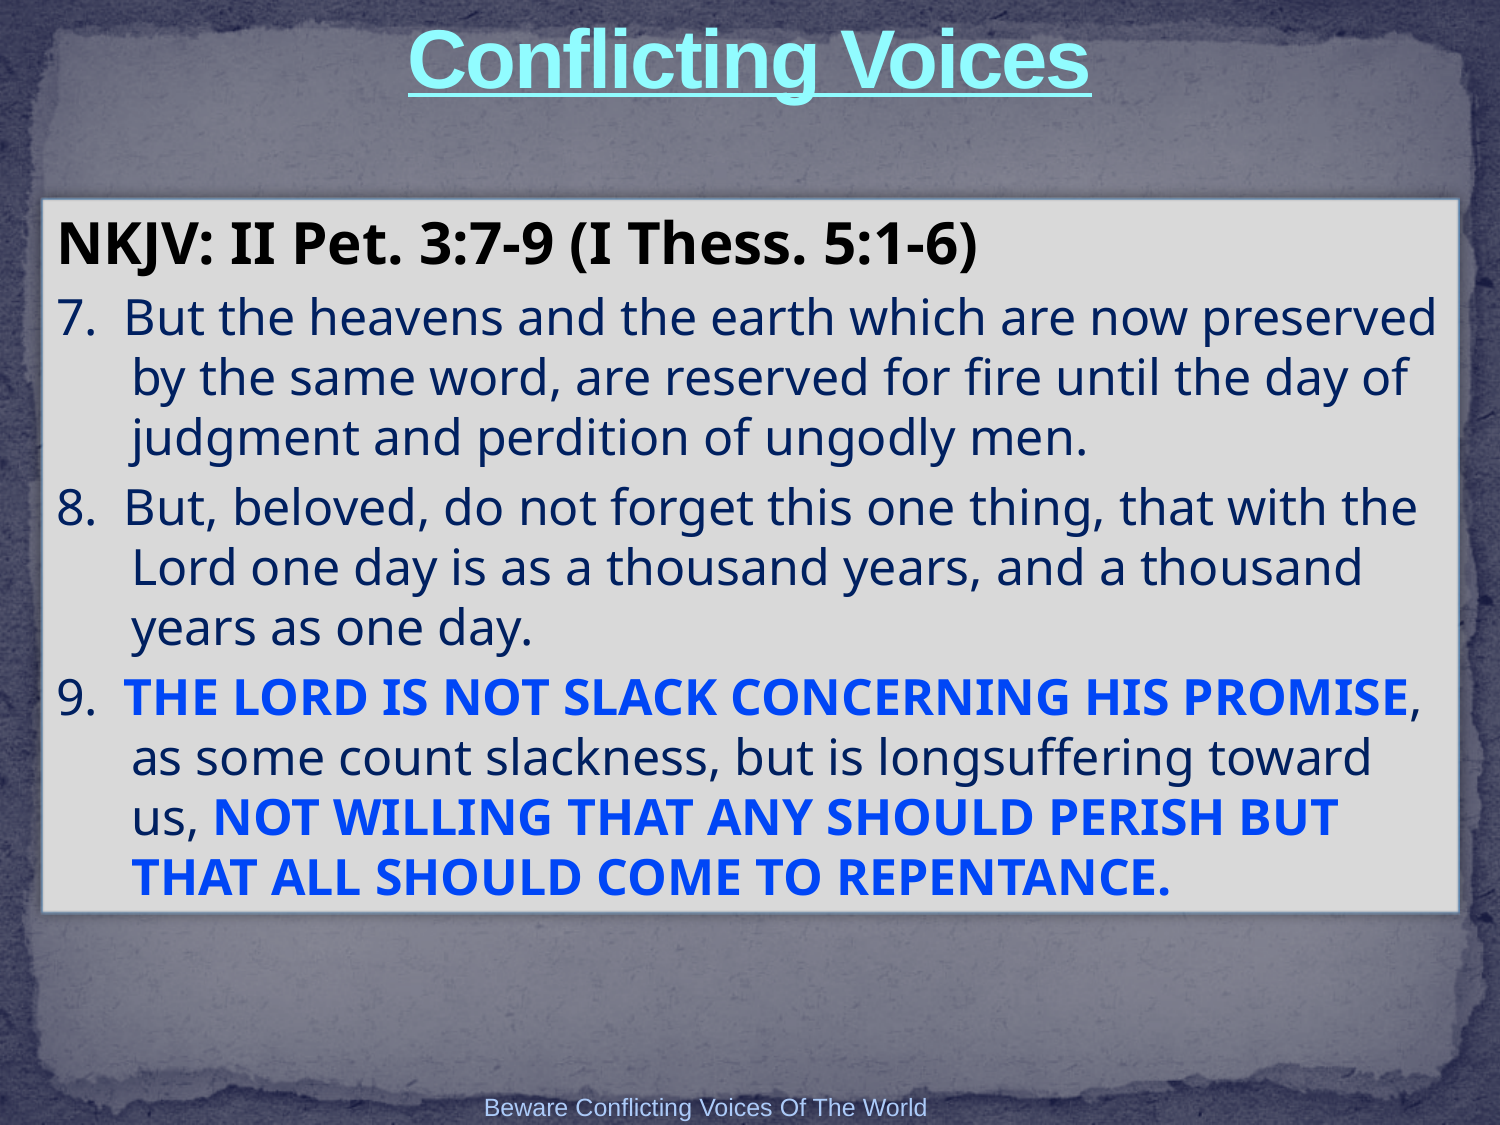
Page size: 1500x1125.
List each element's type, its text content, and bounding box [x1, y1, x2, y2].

footer Beware Conflicting Voices Of The World [412, 1087, 1000, 1125]
title Conflicting Voices [0, 0, 1500, 113]
text_box NKJV: II Pet. 3:7-9 (I Thess. 5:1-6) 7. But the heavens and the earth which are now preserved by the same word, are reserved for fire until the day of judgment and perdition of ungodly men. 8. But, beloved, do not forget this one thing, that with the Lord one day is as a thousand years, and a thousand years as one day. 9. The Lord is not slack concerning His promise, as some count slackness, but is longsuffering toward us, not willing that any should perish but that all should come to repentance. [44, 201, 1457, 910]
